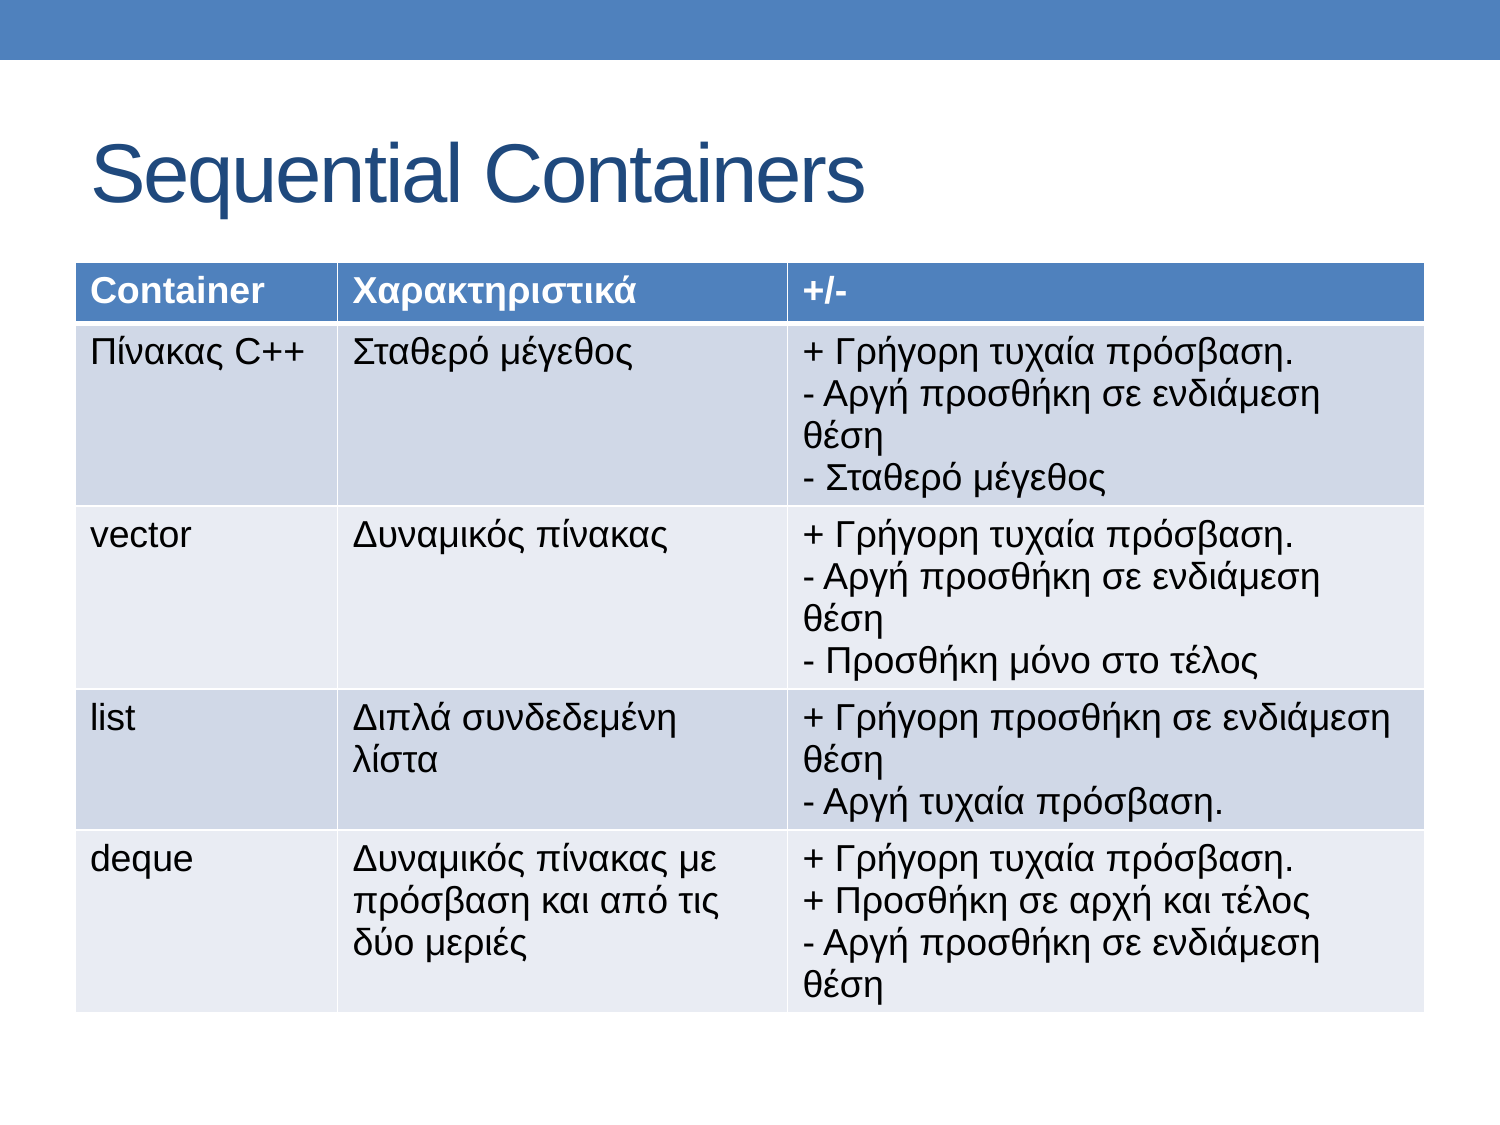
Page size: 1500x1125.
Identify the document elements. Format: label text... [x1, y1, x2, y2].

title Sequential Containers [75, 87, 1425, 250]
table_cell list [76, 690, 337, 829]
table_cell + Γρήγορη τυχαία πρόσβαση. - Αργή προσθήκη σε ενδιάμεση θέση - Σταθερό μέγεθος [788, 326, 1424, 505]
table_cell deque [76, 831, 337, 1012]
table_header Χαρακτηριστικά [338, 263, 787, 321]
table_cell + Γρήγορη τυχαία πρόσβαση. + Προσθήκη σε αρχή και τέλος - Αργή προσθήκη σε ενδιάμεση θέση [788, 831, 1424, 1012]
table_cell + Γρήγορη προσθήκη σε ενδιάμεση θέση - Αργή τυχαία πρόσβαση. [788, 690, 1424, 829]
table_cell Δυναμικός πίνακας [338, 507, 787, 688]
table_header Container [76, 263, 337, 321]
table_header +/- [788, 263, 1424, 321]
table_cell vector [76, 507, 337, 688]
table_cell Διπλά συνδεδεμένη λίστα [338, 690, 787, 829]
table_cell Σταθερό μέγεθος [338, 326, 787, 505]
table_cell Δυναμικός πίνακας με πρόσβαση και από τις δύο μεριές [338, 831, 787, 1012]
table_cell + Γρήγορη τυχαία πρόσβαση. - Αργή προσθήκη σε ενδιάμεση θέση - Προσθήκη μόνο στο τέλος [788, 507, 1424, 688]
table_cell Πίνακας C++ [76, 326, 337, 505]
